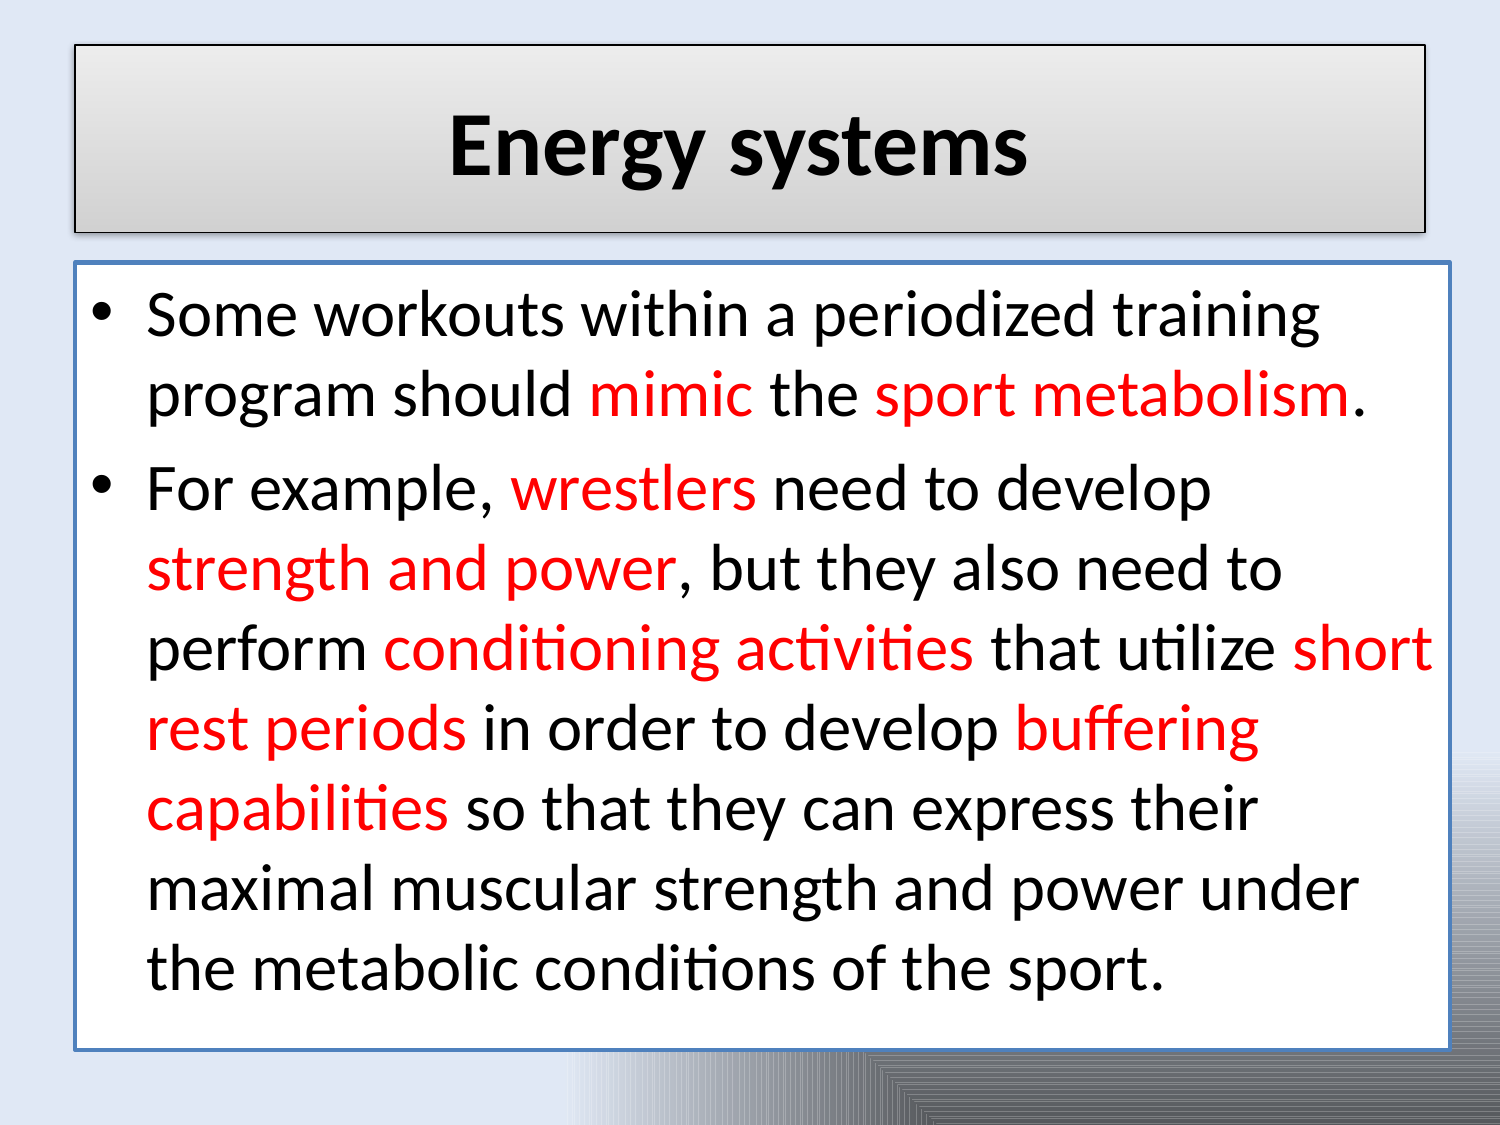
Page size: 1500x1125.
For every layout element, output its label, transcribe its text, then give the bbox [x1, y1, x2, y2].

list Some workouts within a periodized training program should mimic the sport metabolism. For example, wrestlers need to develop strength and power, but they also need to perform conditioning activities that utilize short rest periods in order to develop buffering capabilities so that they can express their maximal muscular strength and power under the metabolic conditions of the sport. [73, 260, 1452, 1052]
title Energy systems [74, 44, 1426, 233]
